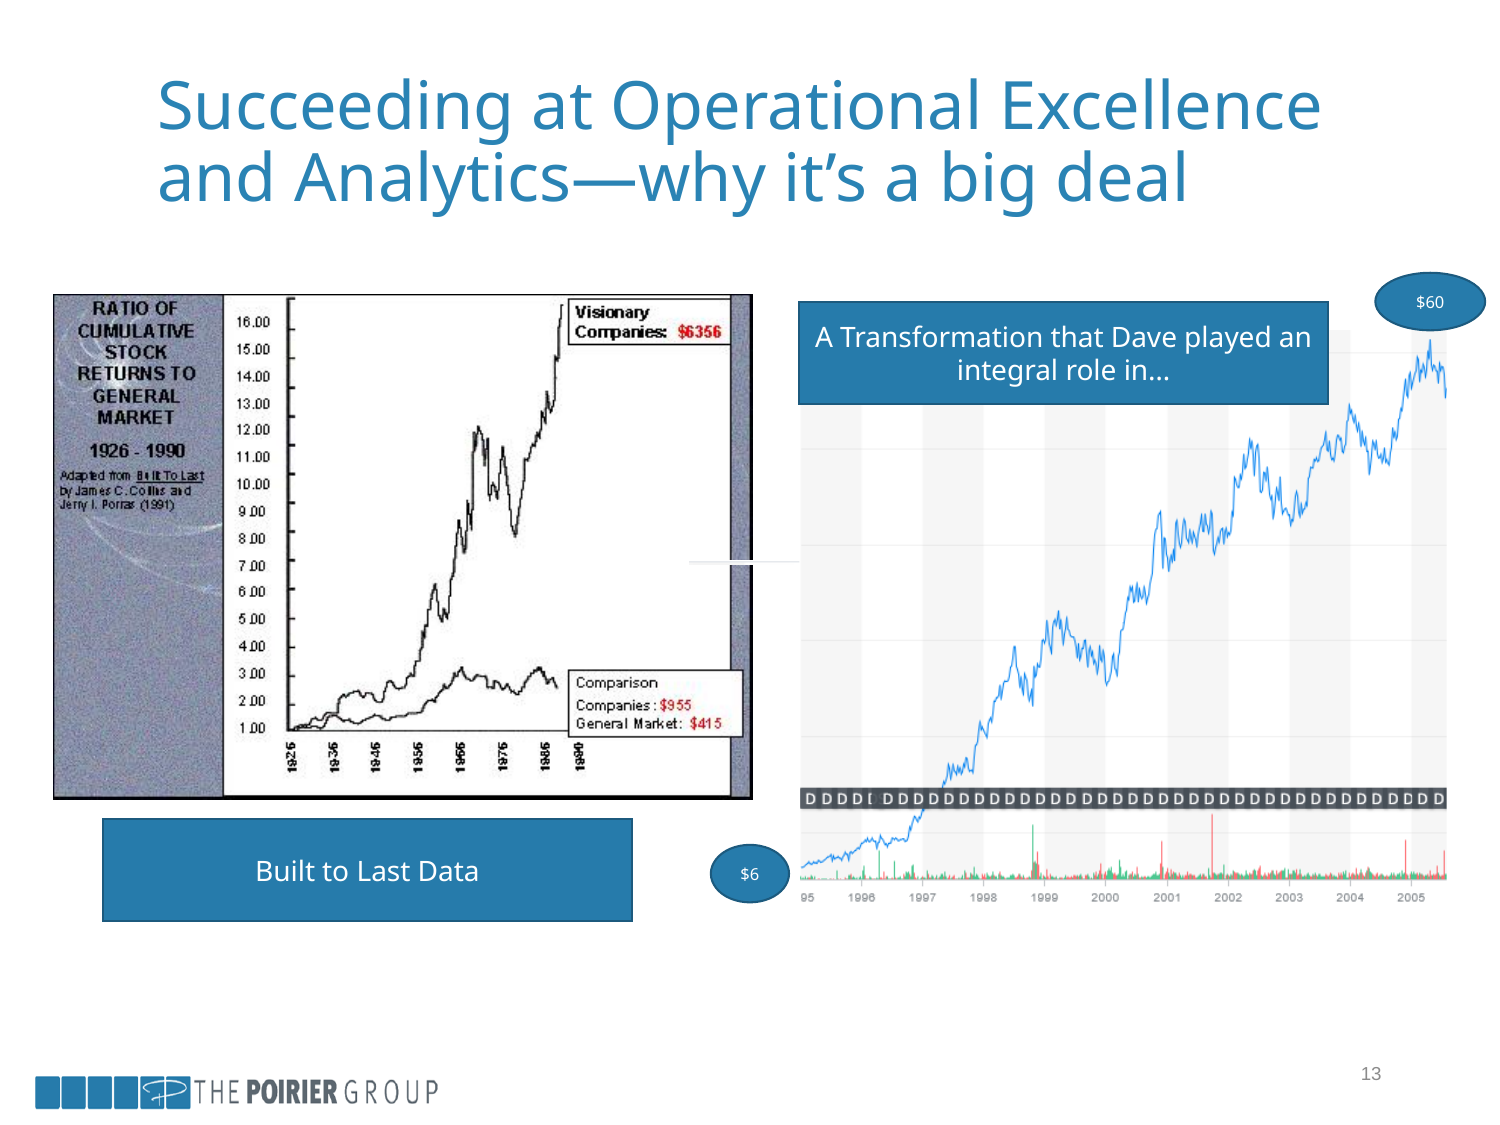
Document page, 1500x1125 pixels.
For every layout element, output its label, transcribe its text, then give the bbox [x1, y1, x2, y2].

text_box $6 [709, 843, 791, 904]
picture [33, 1073, 441, 1110]
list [53, 294, 753, 800]
text_box $60 [1374, 271, 1487, 330]
slide_number 14 [1059, 1042, 1397, 1103]
text_box Built to Last Data [102, 818, 633, 922]
text_box A Transformation that Dave played an integral role in… [798, 301, 1329, 405]
title Succeeding at Operational Excellence and Analytics—why it’s a big deal [142, 61, 1436, 225]
picture [688, 330, 1447, 931]
